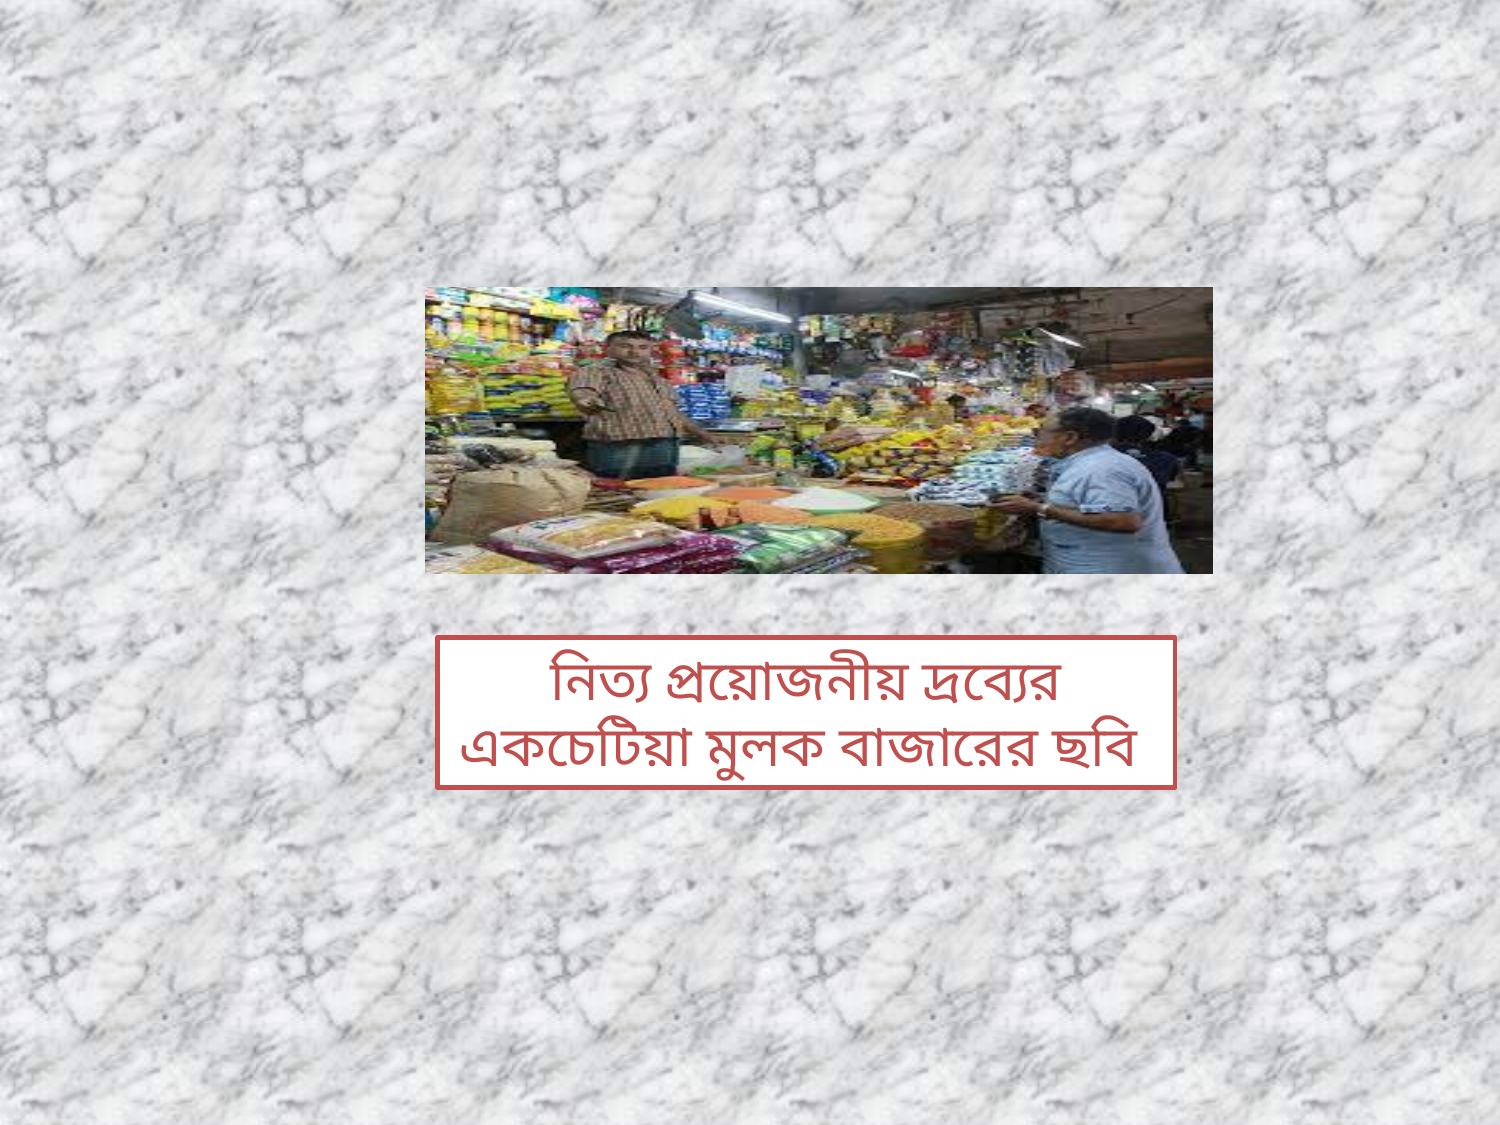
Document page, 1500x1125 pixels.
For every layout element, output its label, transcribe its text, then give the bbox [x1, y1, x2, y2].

picture [0, 0, 1500, 1125]
subtitle নিত্য প্রয়োজনীয় দ্রব্যের একচেটিয়া মুলক বাজারের ছবি [435, 635, 1177, 790]
